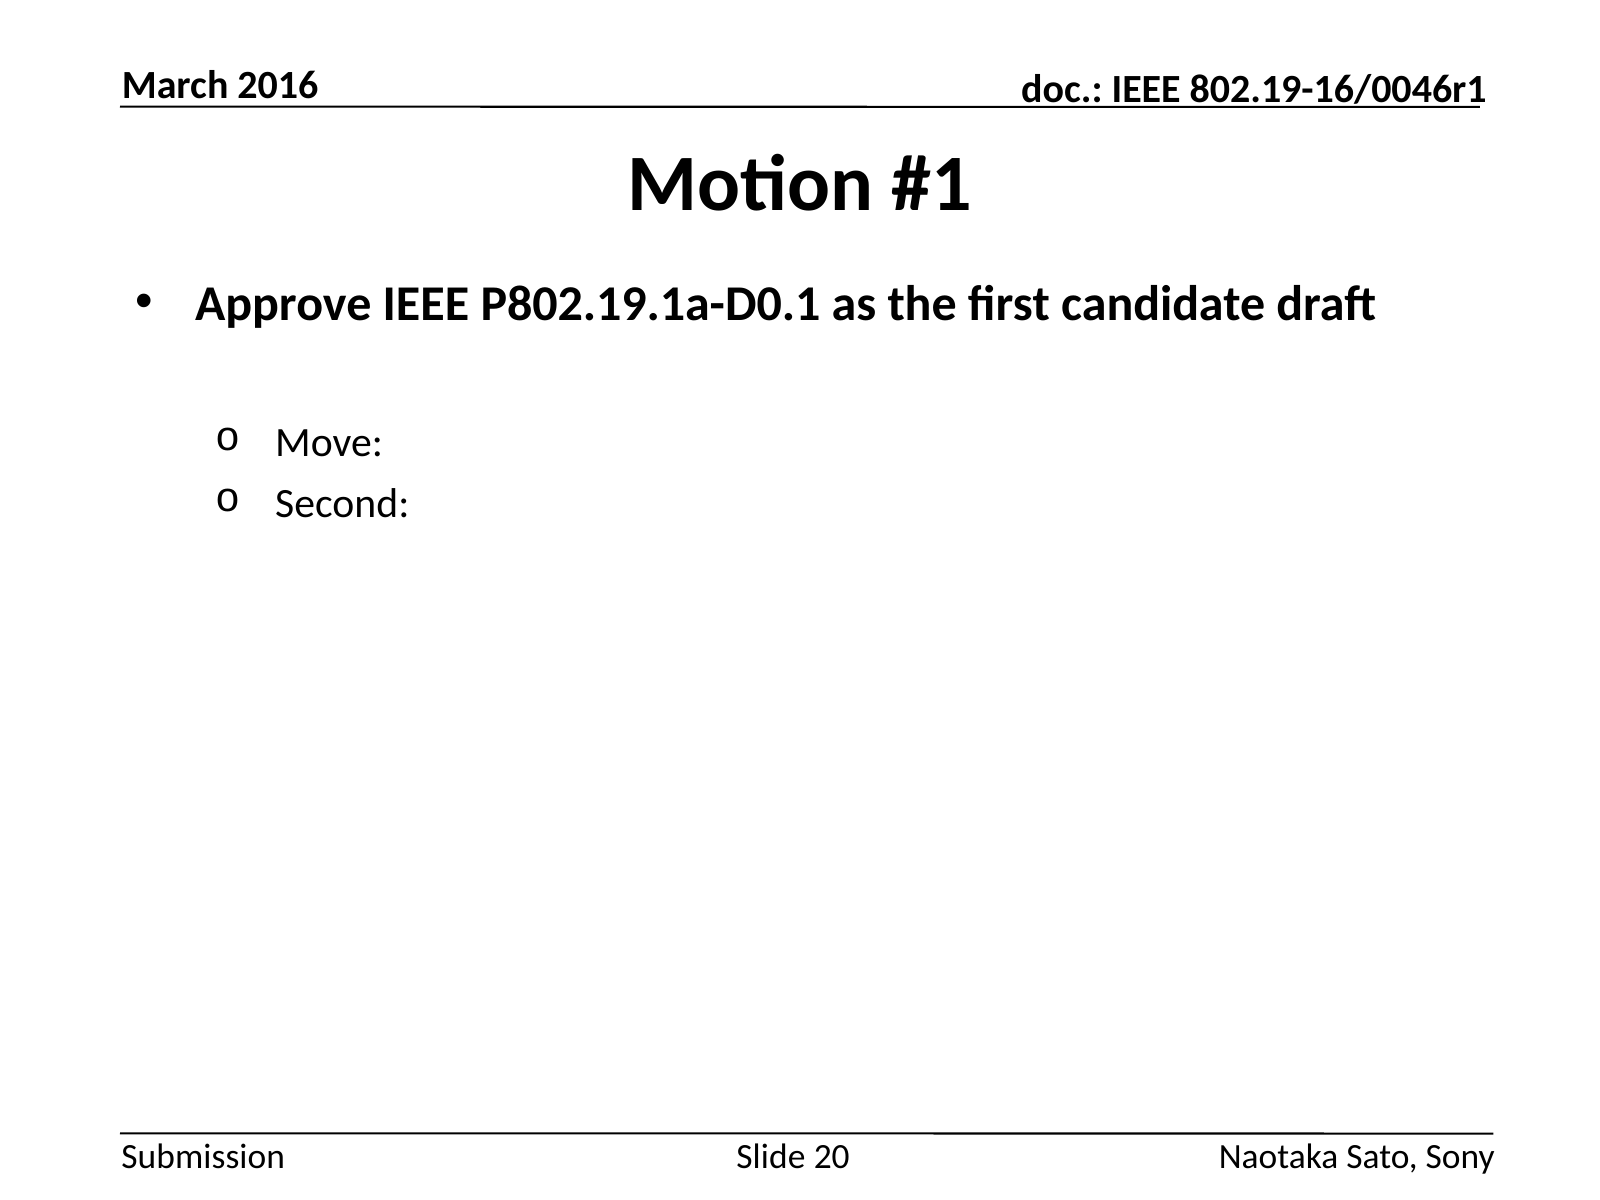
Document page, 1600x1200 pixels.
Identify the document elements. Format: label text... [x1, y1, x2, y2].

title Motion #1 [119, 119, 1480, 238]
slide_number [121, 58, 451, 107]
list Approve IEEE P802.19.1a-D0.1 as the first candidate draft Move: Second: [119, 262, 1480, 1126]
slide_number Slide 20 [733, 1132, 854, 1197]
footer Naotaka Sato, Sony [937, 1132, 1495, 1174]
